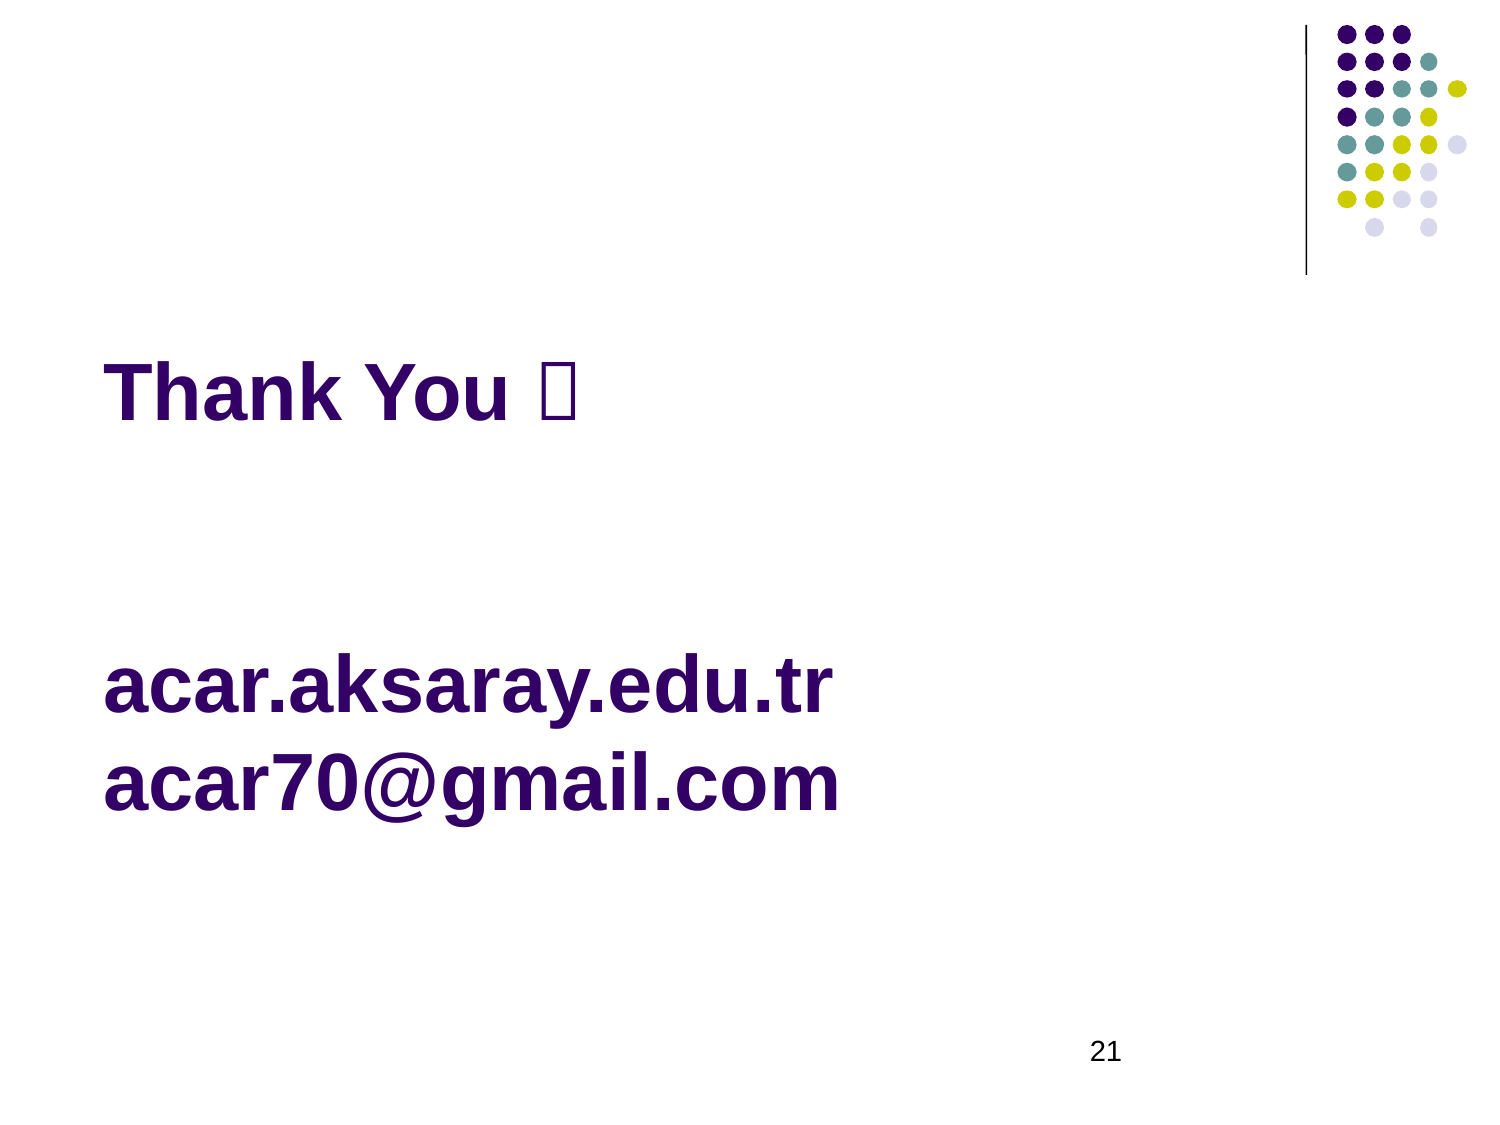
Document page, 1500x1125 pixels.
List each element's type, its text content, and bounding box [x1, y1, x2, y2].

text_box Thank You  acar.aksaray.edu.tr acar70@gmail.com [88, 233, 1326, 834]
slide_number 21 [1074, 1024, 1425, 1100]
